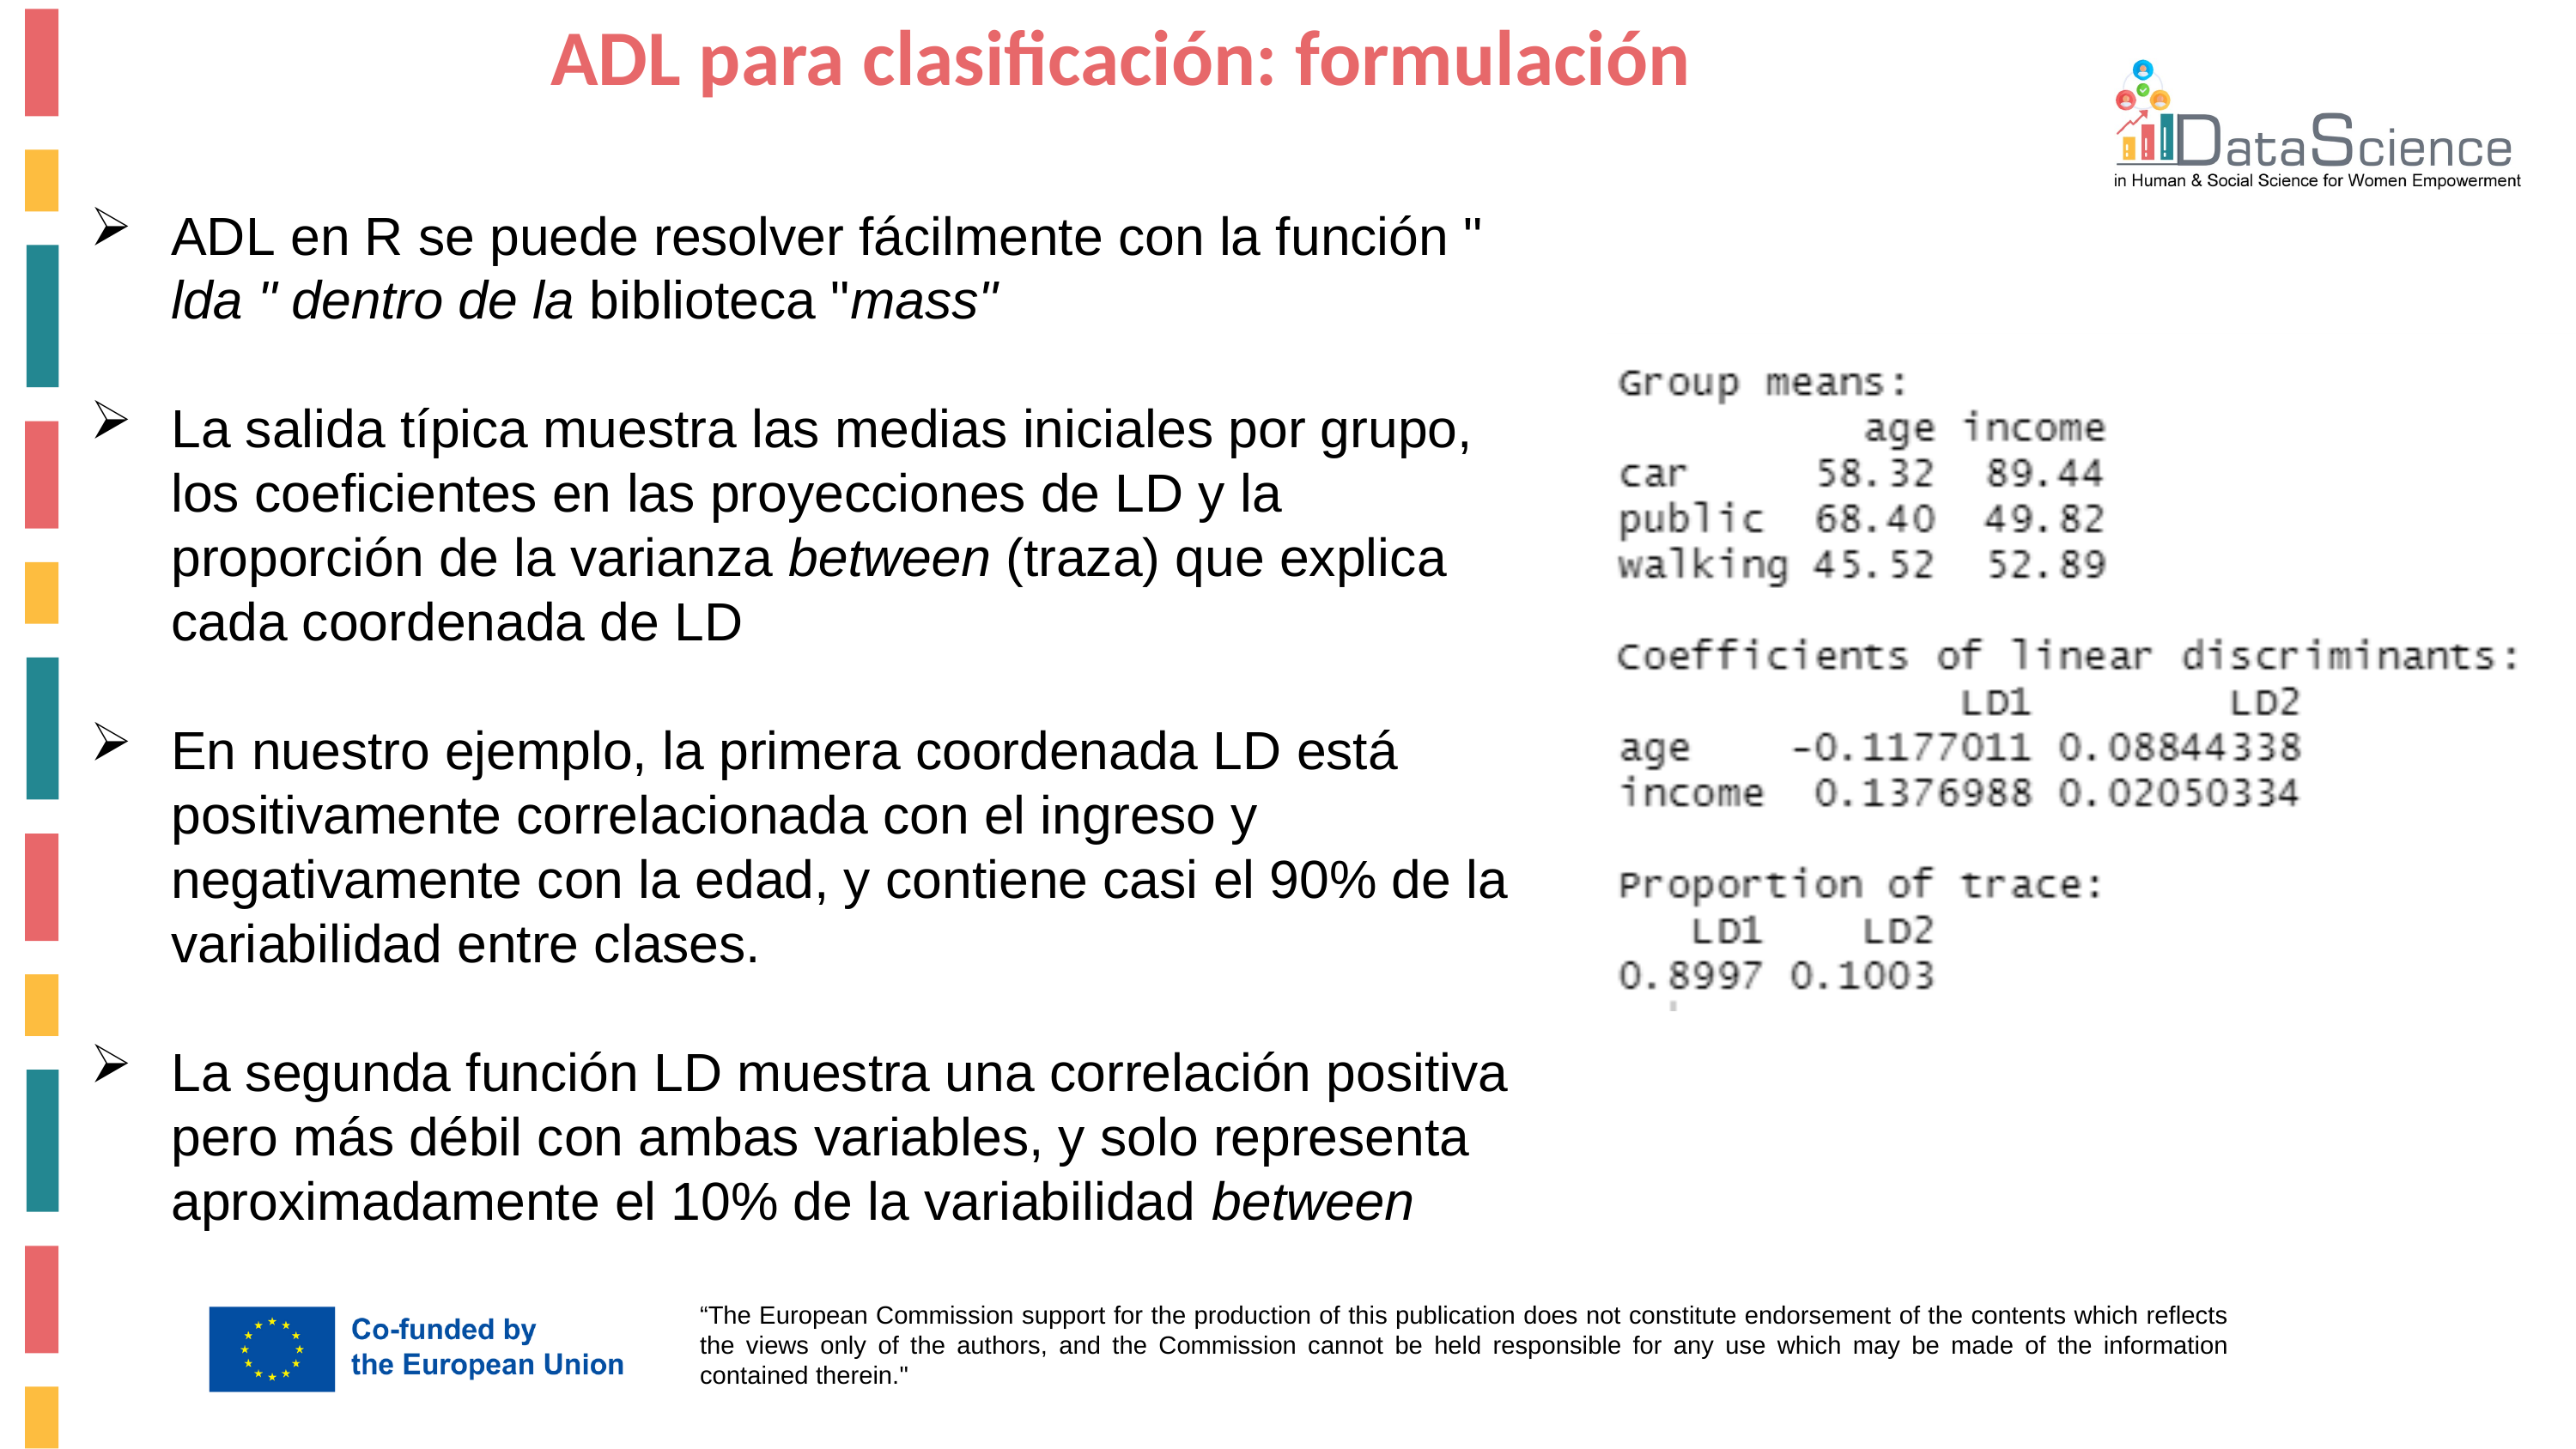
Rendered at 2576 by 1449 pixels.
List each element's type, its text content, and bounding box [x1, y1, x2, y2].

text_box ADL para clasificación: formulación [538, 0, 1741, 193]
picture [2114, 58, 2522, 191]
picture [1607, 332, 2576, 1011]
picture [204, 1366, 655, 1397]
text_box ADL en R se puede resolver fácilmente con la función " lda " dentro de la biblioteca "mass" La salida típica muestra las medias iniciales por grupo, los coeficientes en las proyecciones de LD y la proporción de la varianza between (traza) que explica cada coordenada de LD En nuestro ejemplo, la primera coordenada LD está positivamente correlacionada con el ingreso y negativamente con la edad, y contiene casi el 90% de la variabilidad entre clases. La segunda función LD muestra una correlación positiva pero más débil con ambas variables, y solo representa aproximadamente el 10% de la variabilidad between [77, 195, 1546, 1366]
